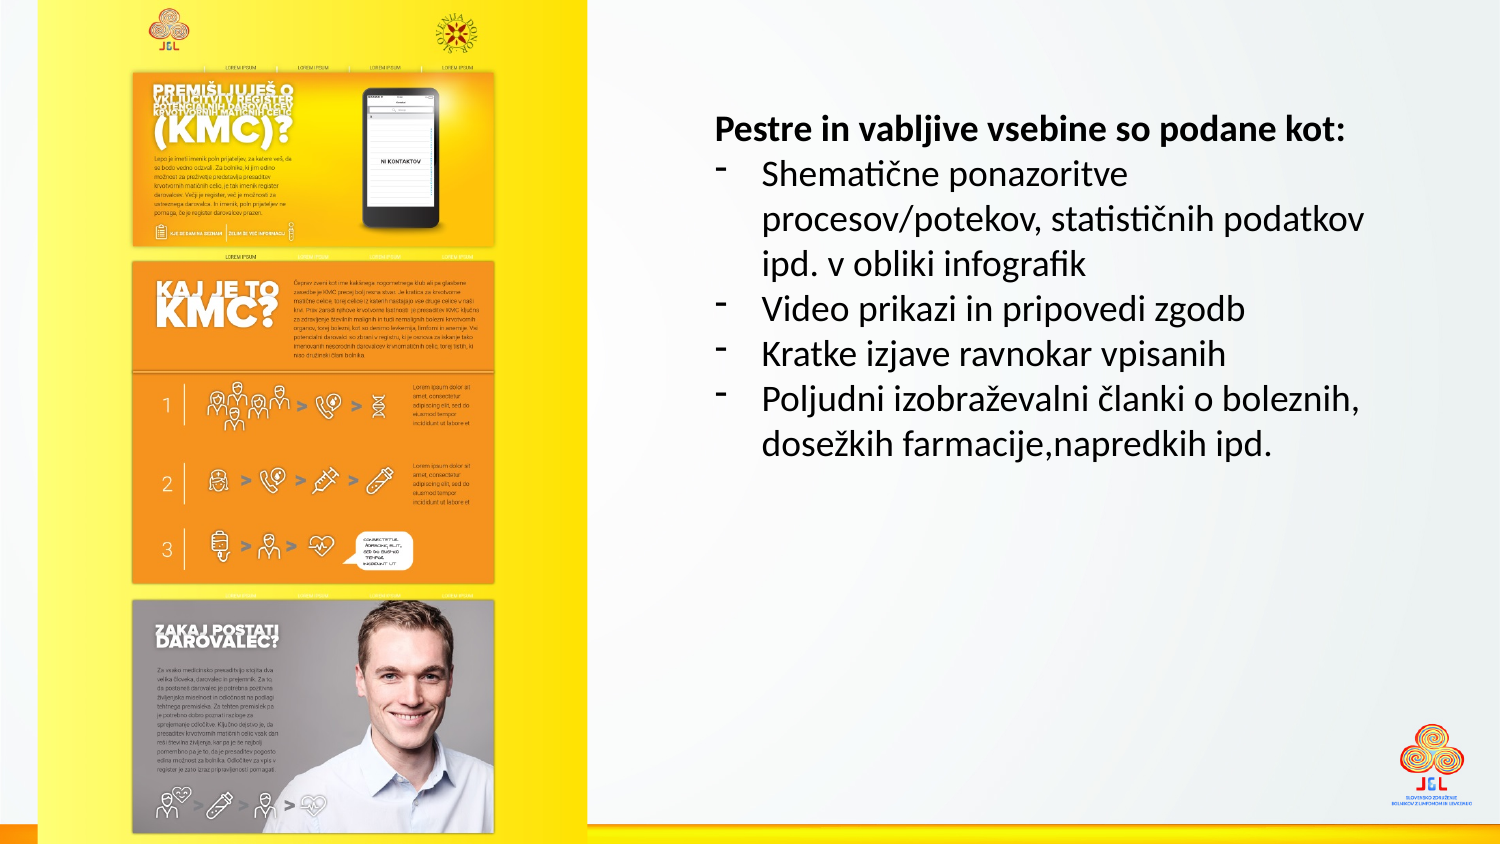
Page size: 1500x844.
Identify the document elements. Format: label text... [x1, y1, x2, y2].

text_box Pestre in vabljive vsebine so podane kot: Shematične ponazoritve procesov/potekov, statističnih podatkov ipd. v obliki infografik Video prikazi in pripovedi zgodb Kratke izjave ravnokar vpisanih Poljudni izobraževalni članki o boleznih, dosežkih farmacije,napredkih ipd. [699, 96, 1413, 472]
picture [0, 0, 1500, 844]
